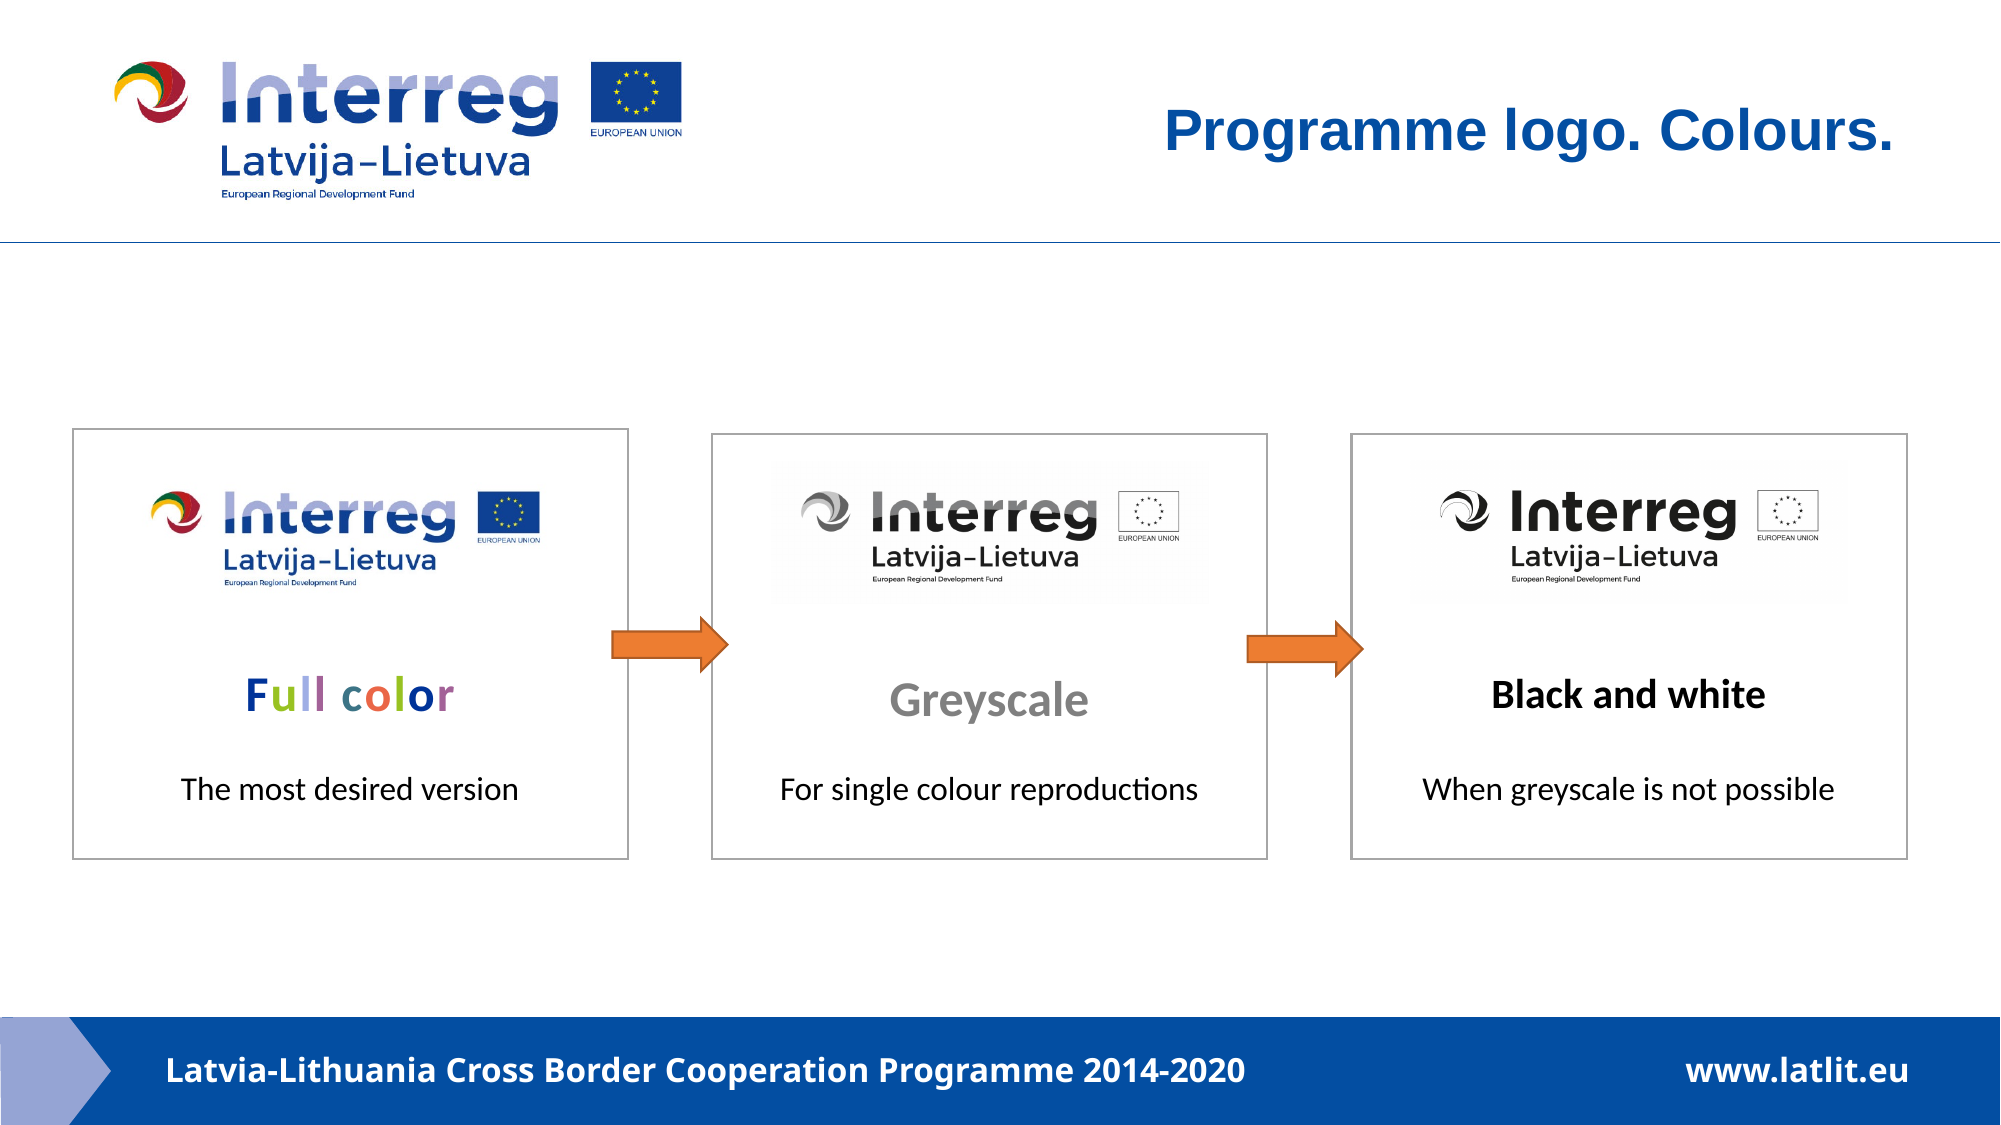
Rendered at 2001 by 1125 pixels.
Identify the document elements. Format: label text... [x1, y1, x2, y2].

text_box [612, 434, 1247, 864]
picture [120, 460, 570, 608]
text_box Full color The most desired version [72, 428, 629, 860]
text_box Programme logo. Colours. [699, 85, 1911, 170]
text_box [1247, 434, 1907, 864]
picture [69, 16, 726, 231]
